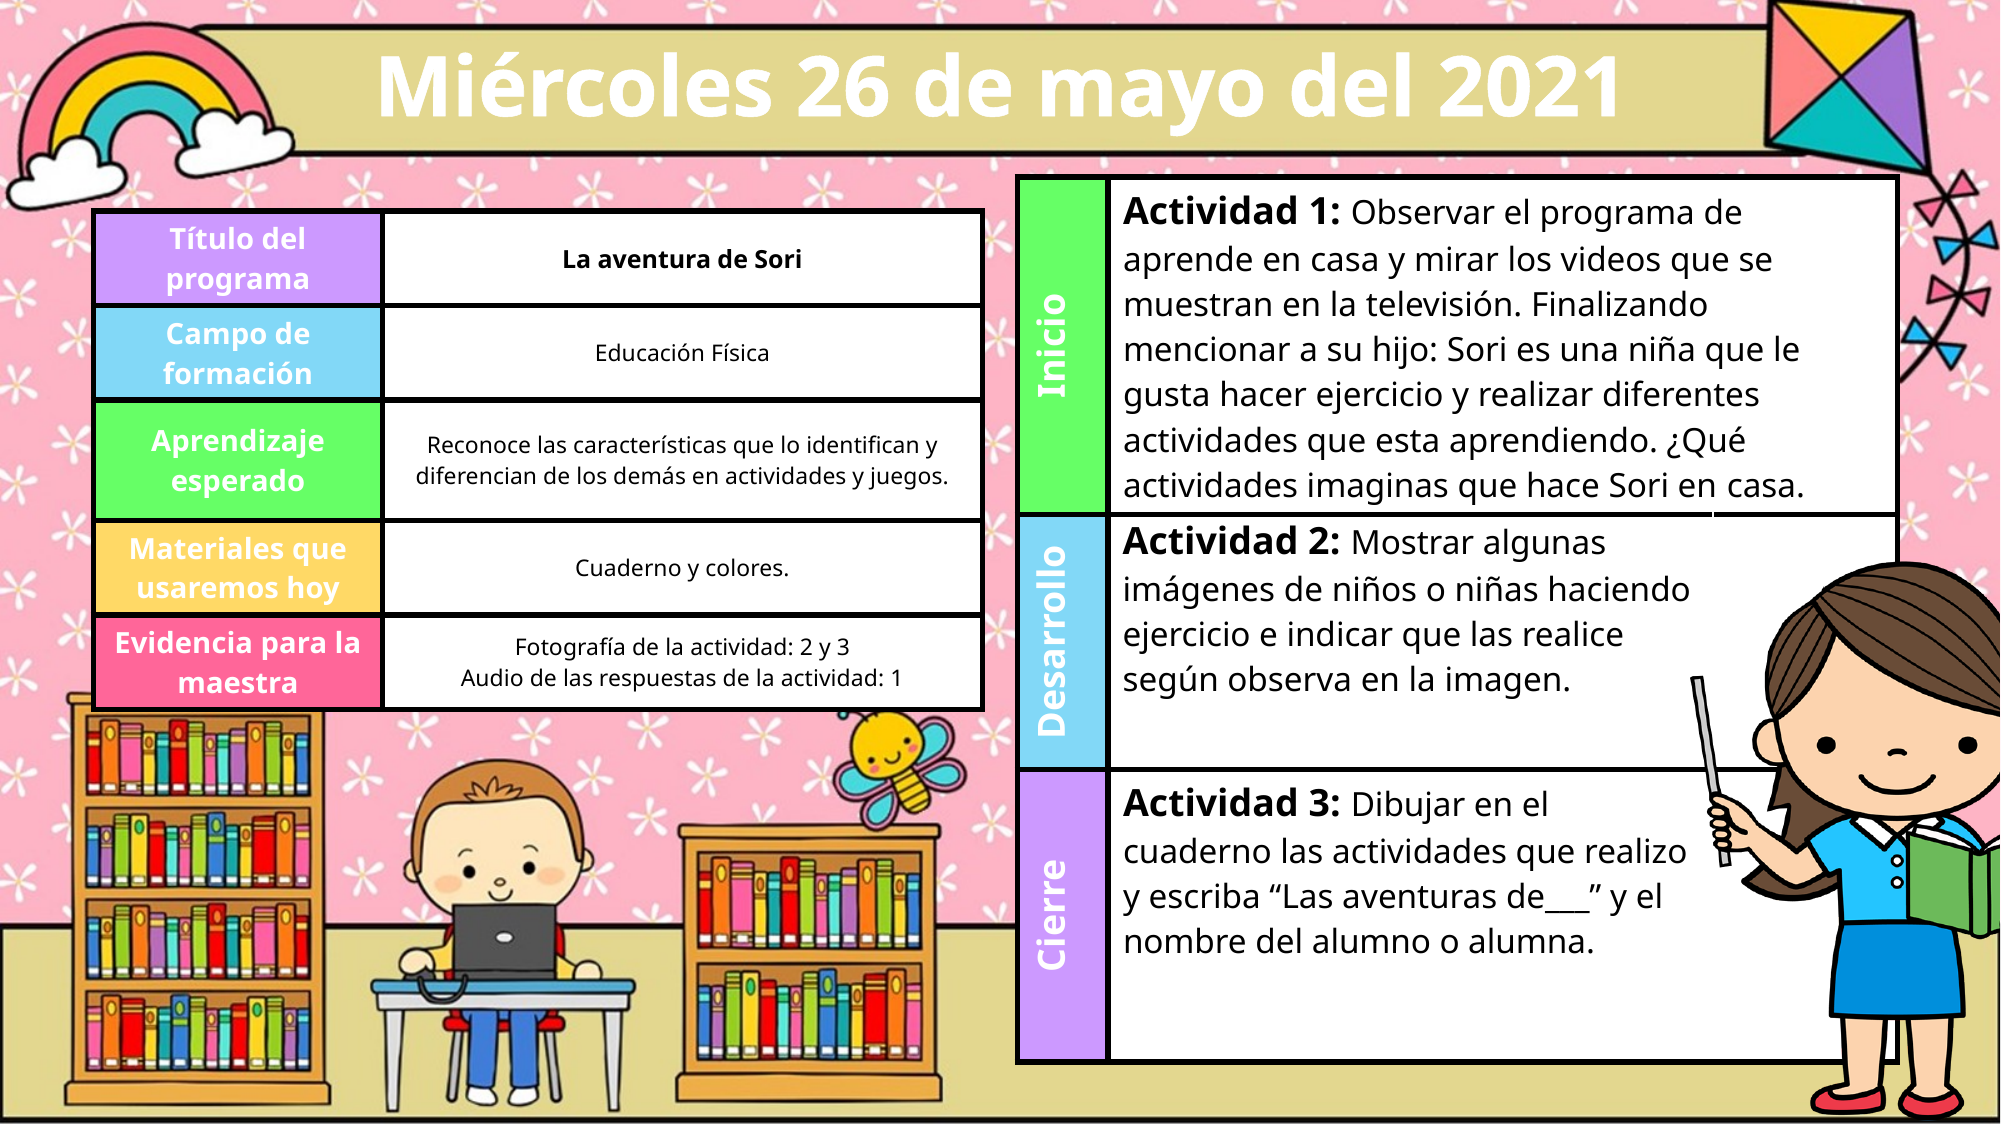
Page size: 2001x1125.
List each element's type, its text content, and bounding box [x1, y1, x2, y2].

table_header Actividad 1: Observar el programa de aprende en casa y mirar los videos que se muestran en la televisión. Finalizando mencionar a su hijo: Sori es una niña que le gusta hacer ejercicio y realizar diferentes actividades que esta aprendiendo. ¿Qué actividades imaginas que hace Sori en casa. [1111, 180, 1895, 512]
text_box Miércoles 26 de mayo del 2021 [359, 25, 1644, 141]
table_cell Reconoce las características que lo identifican y diferencian de los demás en actividades y juegos. [385, 403, 980, 518]
table_header Inicio [1020, 180, 1105, 512]
table_cell Cuaderno y colores. [385, 523, 980, 612]
table_cell Actividad 2: Mostrar algunas imágenes de niños o niñas haciendo ejercicio e indicar que las realice según observa en la imagen. [1111, 517, 1581, 767]
table_cell Educación Física [385, 308, 980, 397]
table_header La aventura de Sori [385, 214, 980, 303]
table_cell Campo de formación [96, 308, 380, 397]
picture [0, 0, 2001, 1125]
table_cell Aprendizaje esperado [96, 403, 380, 518]
table_cell Evidencia para la maestra [96, 618, 380, 707]
table_cell Materiales que usaremos hoy [96, 523, 380, 612]
table_cell Fotografía de la actividad: 2 y 3 Audio de las respuestas de la actividad: 1 [385, 618, 980, 707]
table_cell Desarrollo [1020, 517, 1105, 767]
table_header Título del programa [96, 214, 380, 303]
table_cell Actividad 3: Dibujar en el cuaderno las actividades que realizo y escriba “Las aventuras de___” y el nombre del alumno o alumna. [1111, 772, 1581, 1059]
table_cell Cierre [1020, 772, 1105, 1059]
